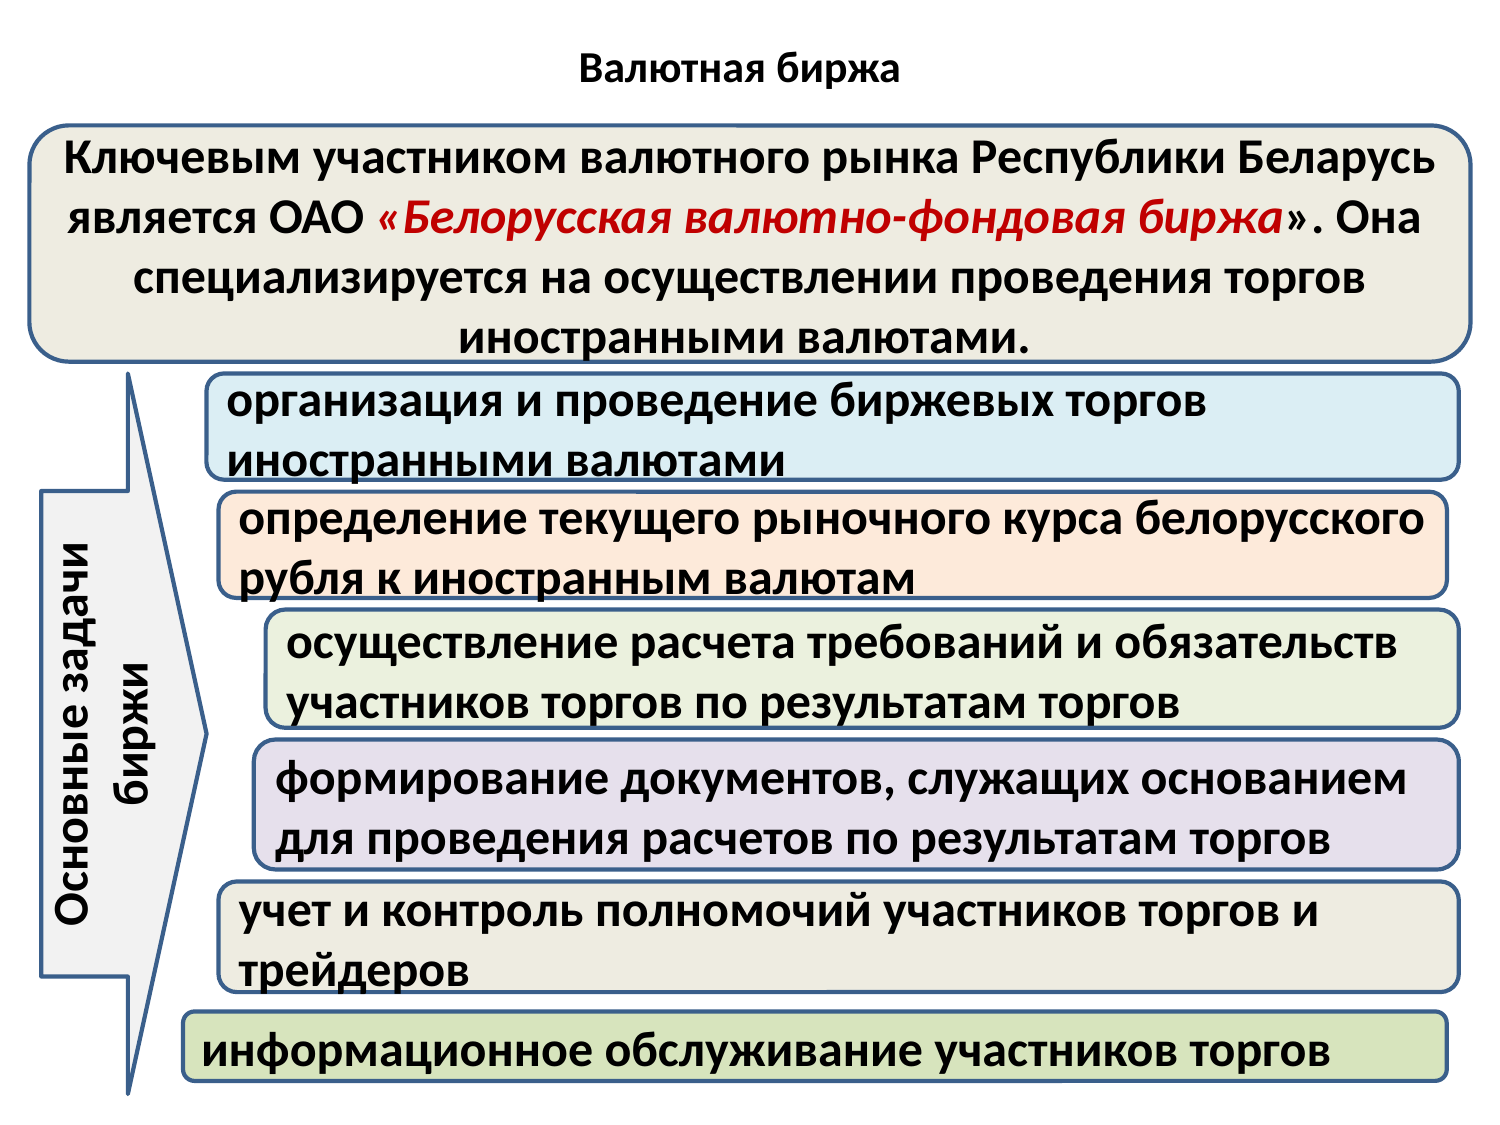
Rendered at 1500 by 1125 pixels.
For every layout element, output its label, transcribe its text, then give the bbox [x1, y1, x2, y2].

text_box осуществление расчета требований и обязательств участников торгов по результатам торгов [263, 607, 1461, 730]
title Валютная биржа [64, 30, 1416, 100]
text_box формирование документов, служащих основанием для проведения расчетов по результатам торгов [251, 737, 1461, 872]
text_box определение текущего рыночного курса белорусского рубля к иностранным валютам [216, 489, 1450, 601]
text_box учет и контроль полномочий участников торгов и трейдеров [216, 879, 1461, 995]
text_box Ключевым участником валютного рынка Республики Беларусь является ОАО «Белорусская валютно-фондовая биржа». Она специализируется на осуществлении проведения торгов иностранными валютами. [27, 123, 1473, 364]
text_box Основные задачи биржи [39, 371, 209, 1097]
text_box организация и проведение биржевых торгов иностранными валютами [204, 371, 1461, 482]
text_box информационное обслуживание участников торгов [180, 1009, 1449, 1084]
